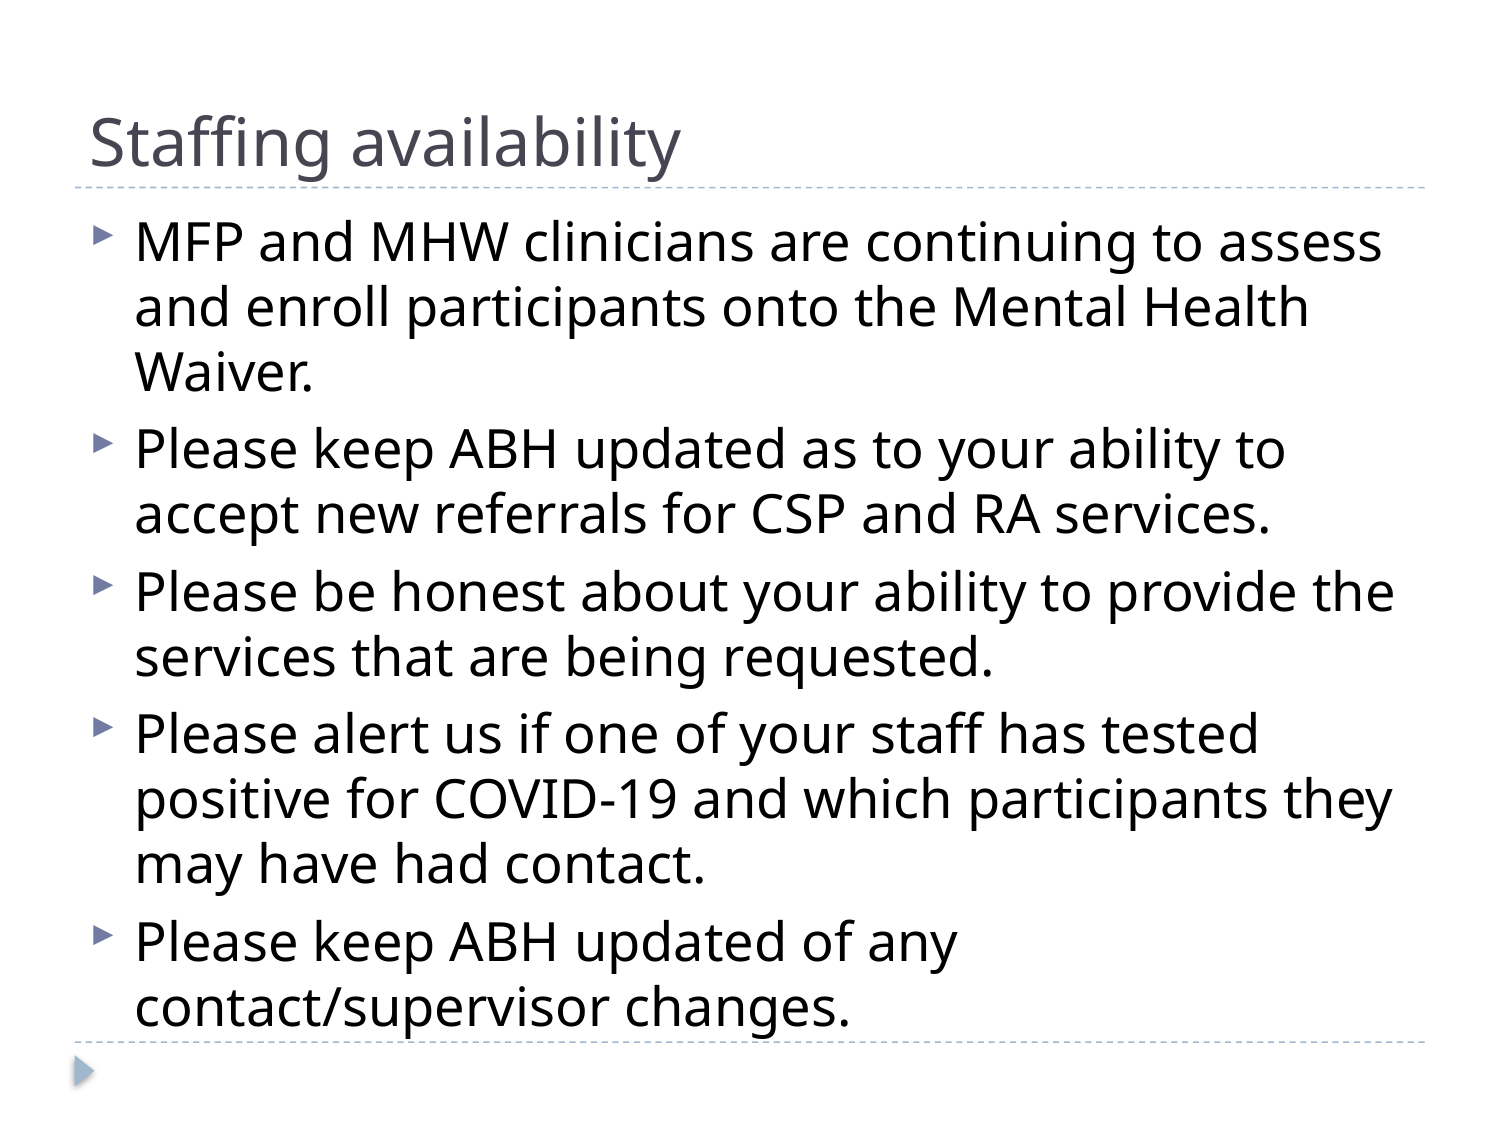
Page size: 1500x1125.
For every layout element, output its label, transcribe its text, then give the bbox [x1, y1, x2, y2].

list MFP and MHW clinicians are continuing to assess and enroll participants onto the Mental Health Waiver. Please keep ABH updated as to your ability to accept new referrals for CSP and RA services. Please be honest about your ability to provide the services that are being requested. Please alert us if one of your staff has tested positive for COVID-19 and which participants they may have had contact. Please keep ABH updated of any contact/supervisor changes. [75, 200, 1425, 1010]
title Staffing availability [75, 24, 1425, 188]
